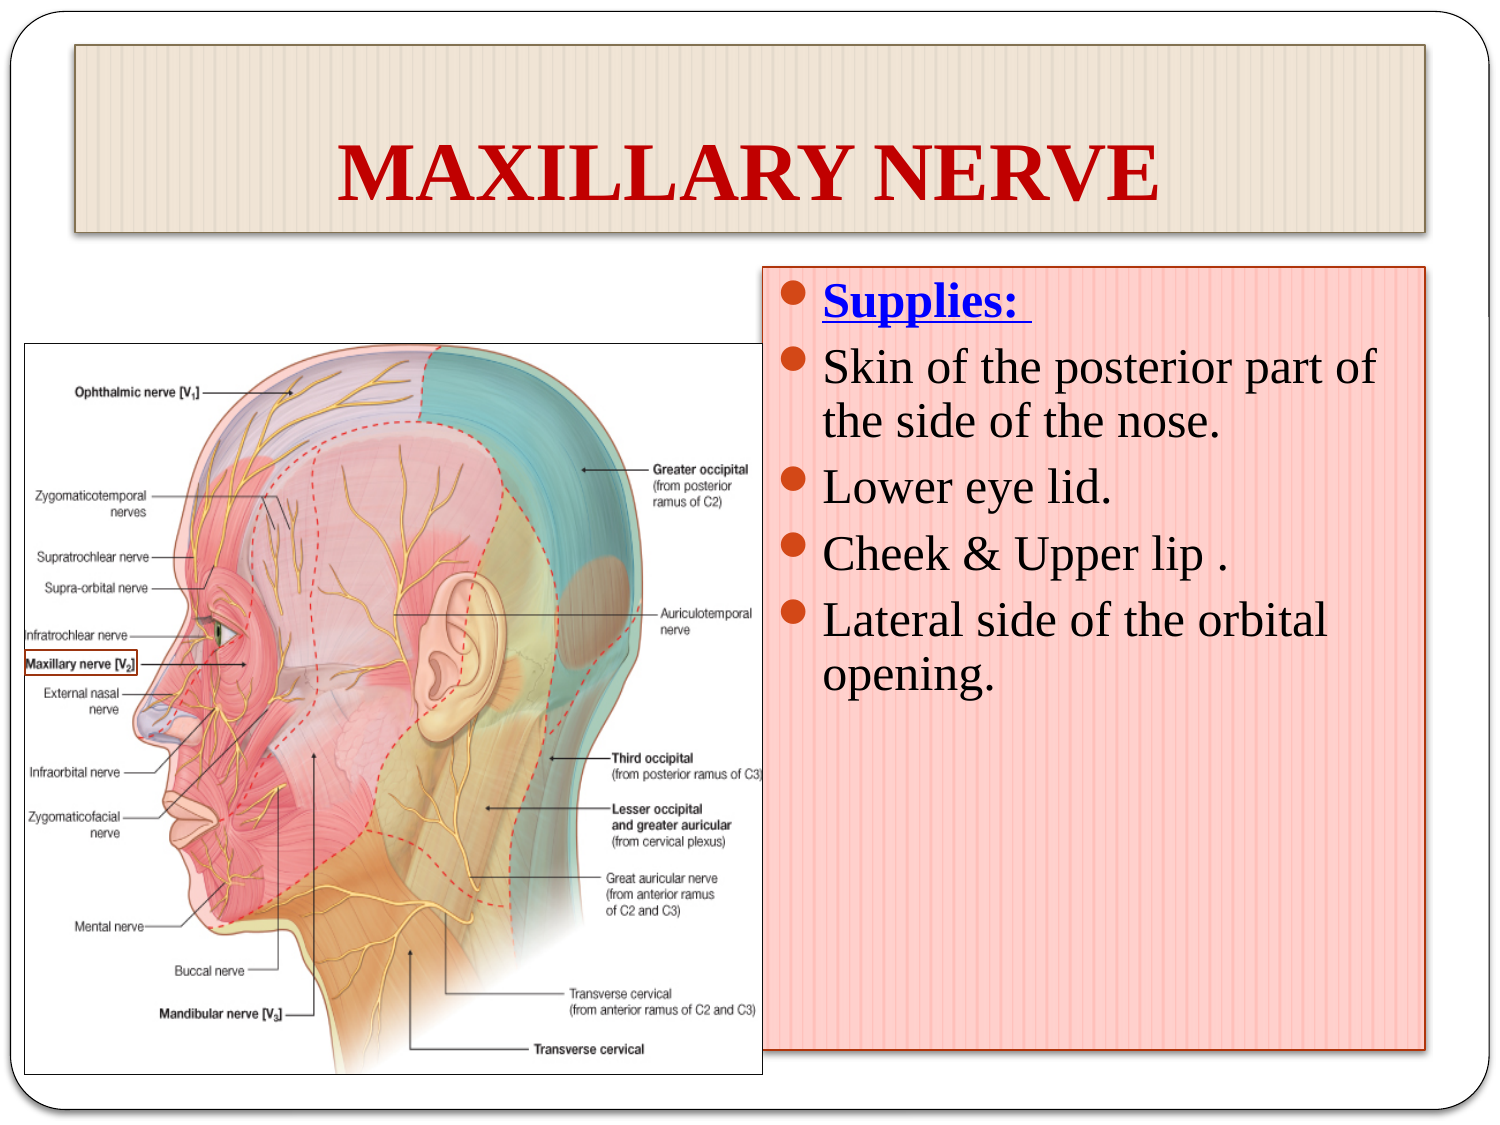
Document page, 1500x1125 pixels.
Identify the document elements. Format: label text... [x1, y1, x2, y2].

list Supplies: Skin of the posterior part of the side of the nose. Lower eye lid. Cheek & Upper lip . Lateral side of the orbital opening. [762, 266, 1426, 1051]
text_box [24, 343, 763, 1076]
title MAXILLARY NERVE [74, 44, 1426, 233]
